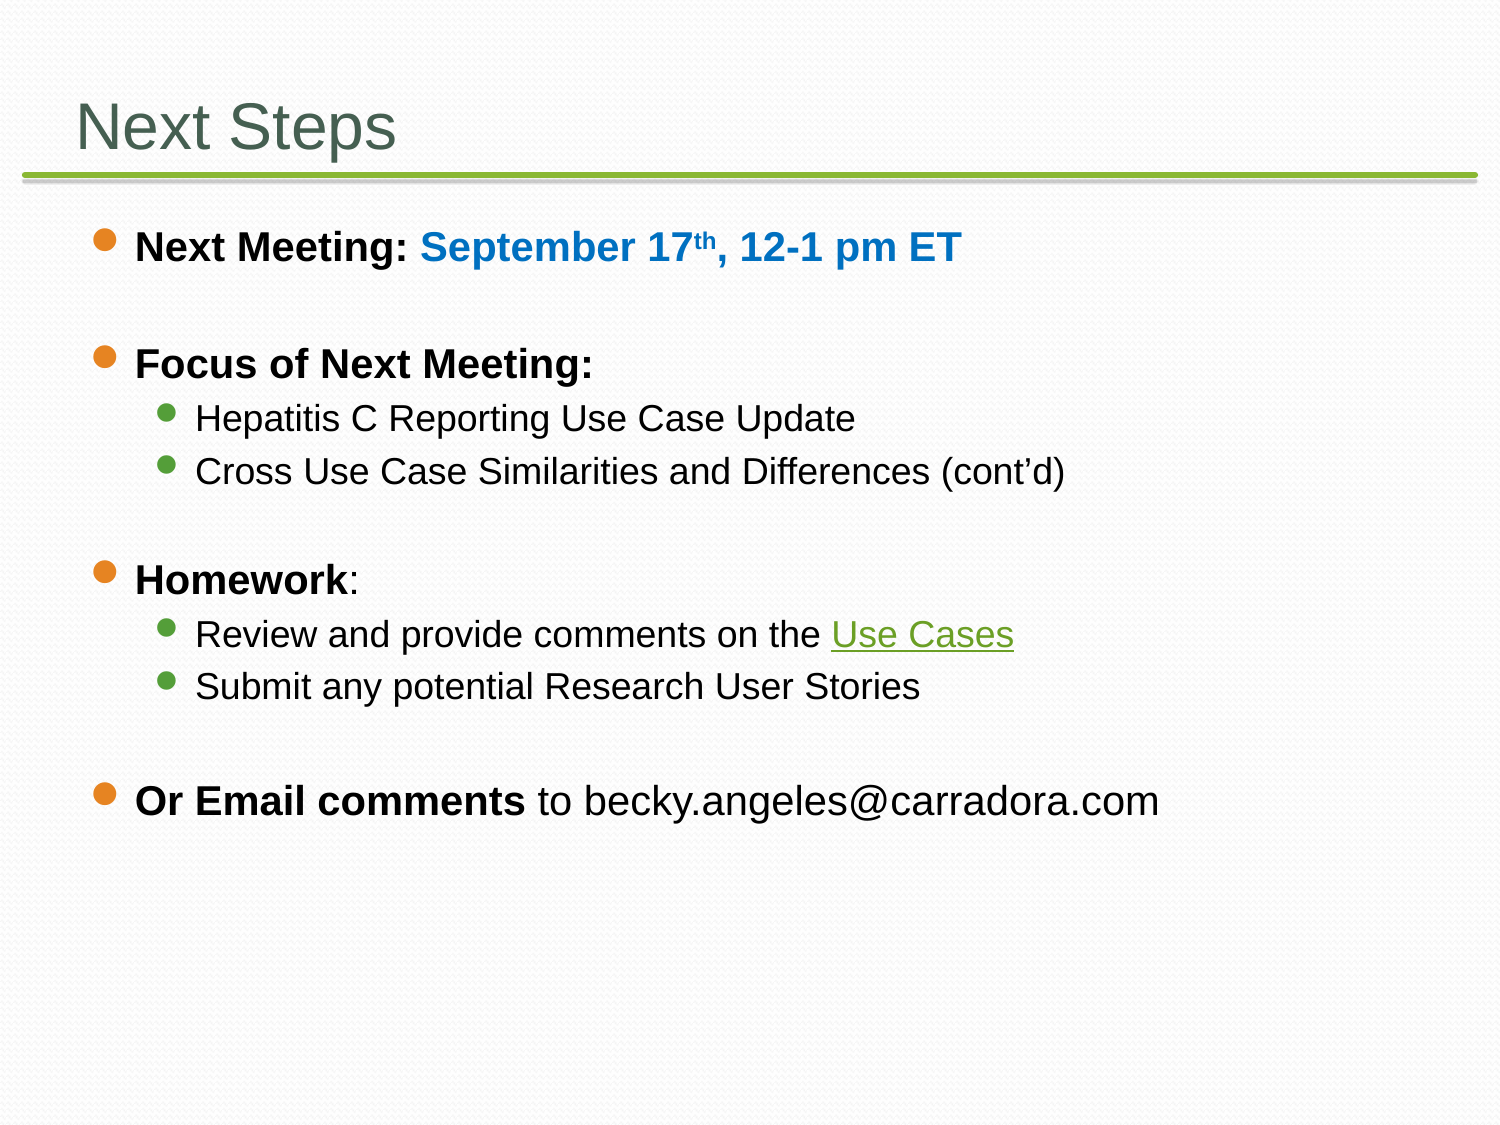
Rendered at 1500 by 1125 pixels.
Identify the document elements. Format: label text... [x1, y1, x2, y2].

list Next Meeting: September 17th, 12-1 pm ET Focus of Next Meeting: Hepatitis C Reporting Use Case Update Cross Use Case Similarities and Differences (cont’d) Homework: Review and provide comments on the Use Cases Submit any potential Research User Stories Or Email comments to becky.angeles@carradora.com [74, 212, 1426, 933]
title Next Steps [74, 74, 1426, 163]
